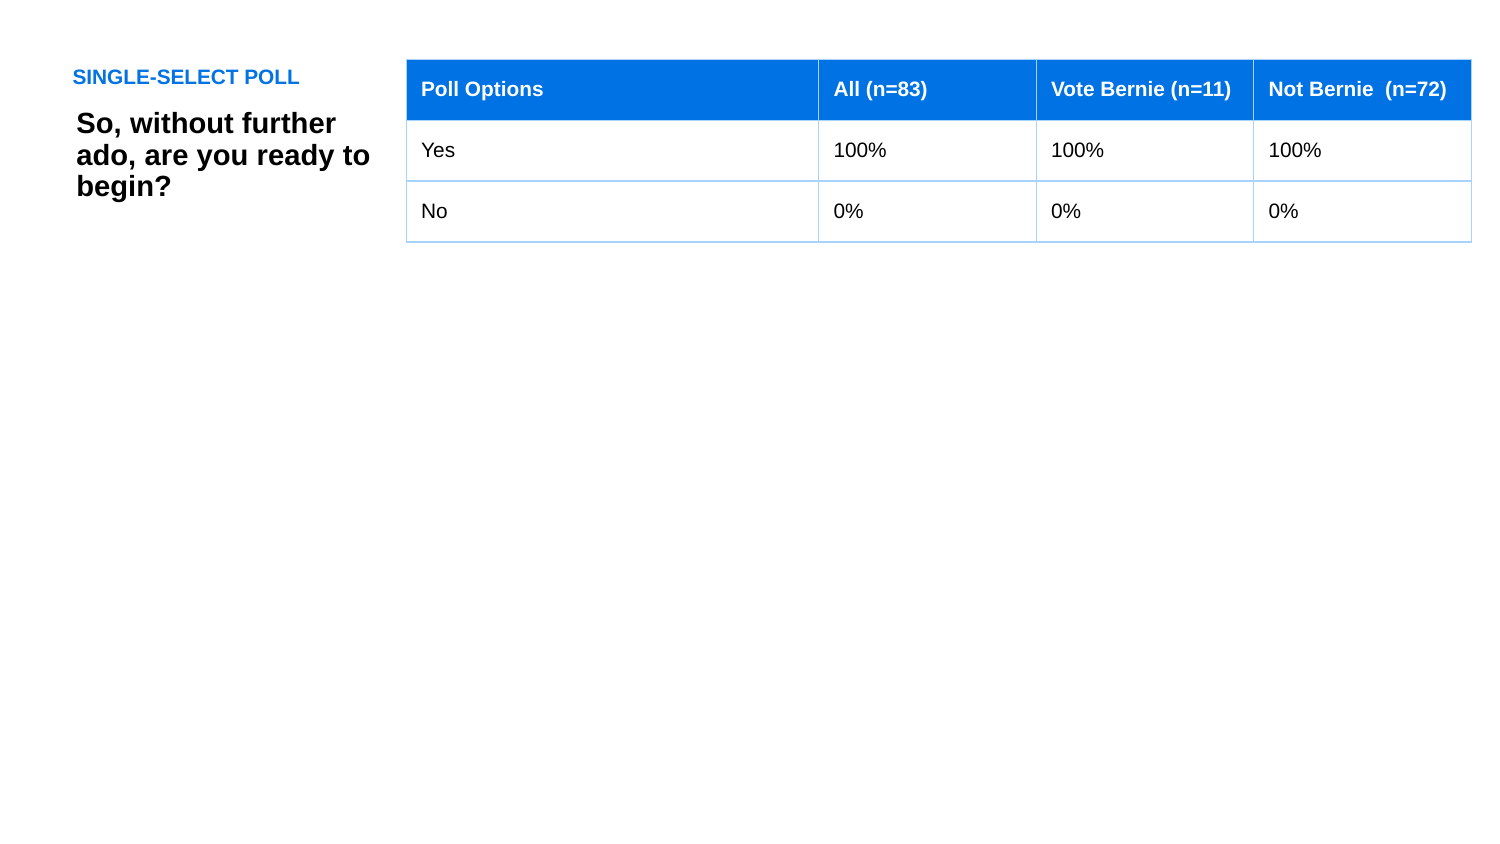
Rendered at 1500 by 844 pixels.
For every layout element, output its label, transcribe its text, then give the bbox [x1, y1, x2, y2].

table_cell Yes [407, 121, 818, 180]
table_cell No [407, 182, 818, 241]
table_cell 100% [819, 121, 1036, 180]
table_cell 0% [1254, 182, 1471, 241]
table_cell 0% [1037, 182, 1253, 241]
table_header Vote Bernie (n=11) [1037, 60, 1253, 120]
list SINGLE-SELECT POLL [57, 59, 406, 102]
table_cell 100% [1254, 121, 1471, 180]
list So, without further ado, are you ready to begin? [61, 102, 407, 763]
table_cell 100% [1037, 121, 1253, 180]
table_header Poll Options [407, 60, 818, 120]
table_header All (n=83) [819, 60, 1036, 120]
table_header Not Bernie (n=72) [1254, 60, 1471, 120]
table_cell 0% [819, 182, 1036, 241]
